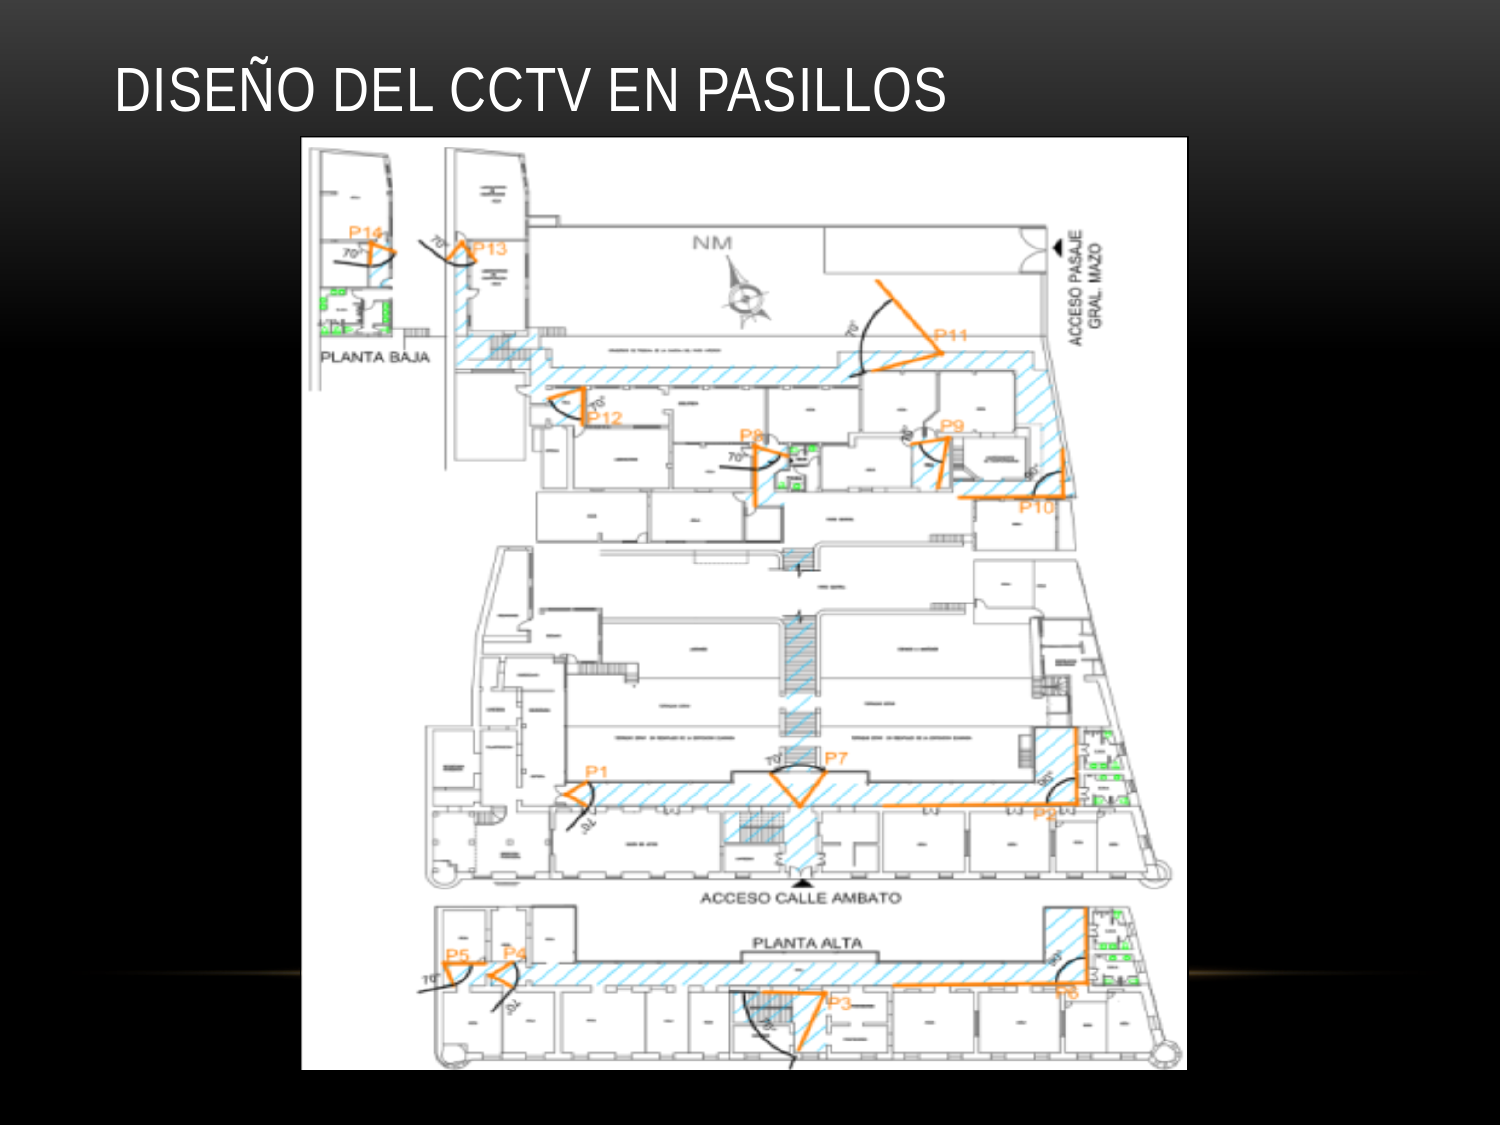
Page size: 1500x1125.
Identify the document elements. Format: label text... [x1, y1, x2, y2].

picture [0, 0, 1500, 1125]
title Diseño del cctv en pasillos [99, 19, 1400, 207]
